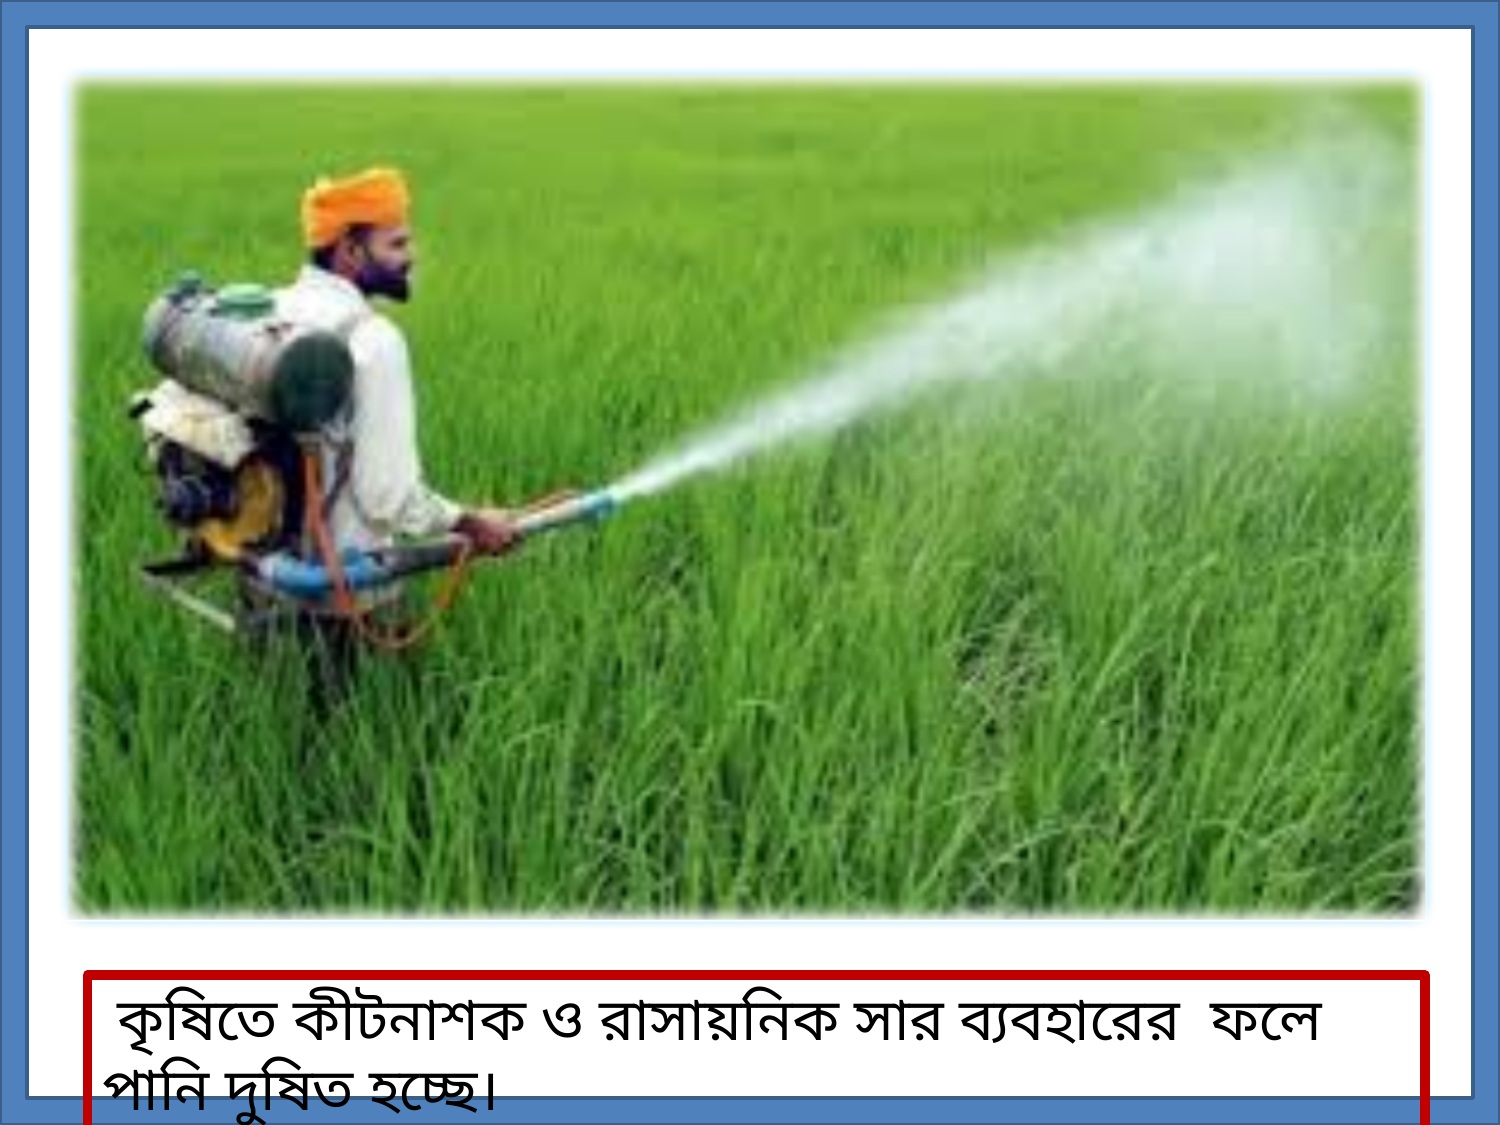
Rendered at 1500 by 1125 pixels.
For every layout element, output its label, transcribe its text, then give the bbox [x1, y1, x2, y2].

picture [67, 74, 1426, 921]
text_box কৃষিতে কীটনাশক ও রাসায়নিক সার ব্যবহারের ফলে পানি দুষিত হচ্ছে। [87, 974, 1425, 1125]
